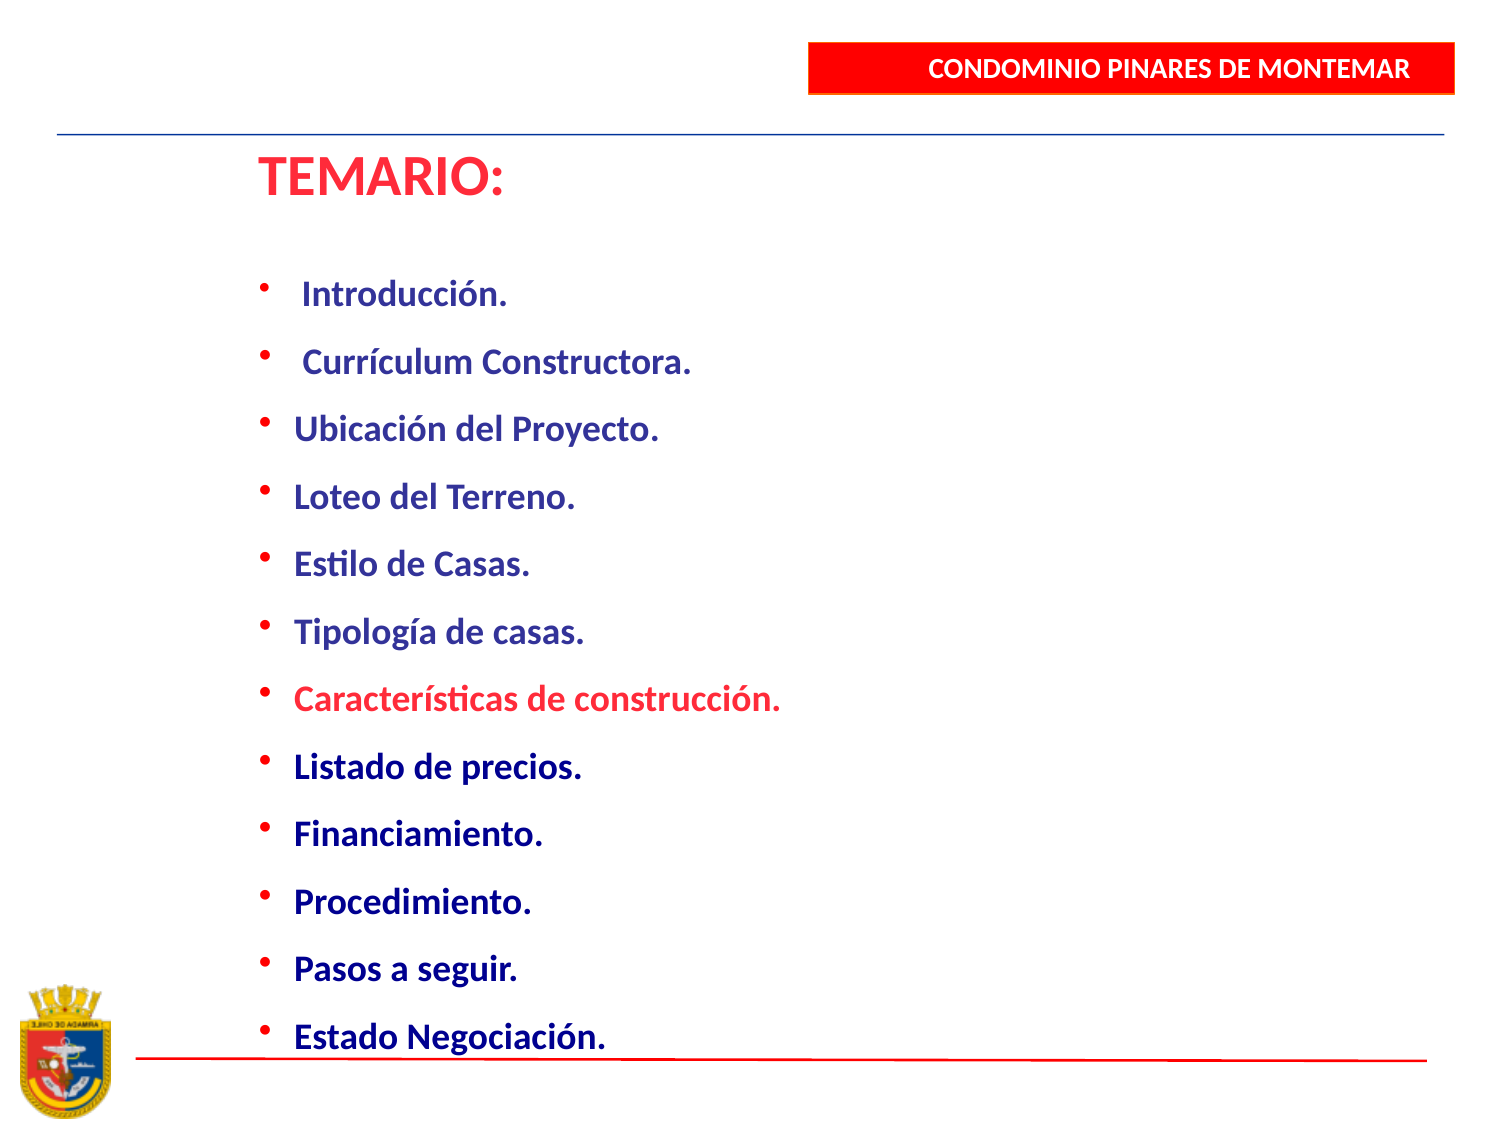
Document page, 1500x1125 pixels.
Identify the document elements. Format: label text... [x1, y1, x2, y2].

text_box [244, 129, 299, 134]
text_box CONDOMINIO PINARES DE MONTEMAR [913, 41, 1500, 92]
picture [19, 984, 111, 1120]
text_box [299, 13, 1500, 148]
text_box TEMARIO: Introducción. Currículum Constructora. Ubicación del Proyecto. Loteo del Terreno. Estilo de Casas. Tipología de casas. Características de construcción. Listado de precios. Financiamiento. Procedimiento. Pasos a seguir. Estado Negociación. [244, 135, 1500, 1125]
text_box [808, 42, 1455, 95]
